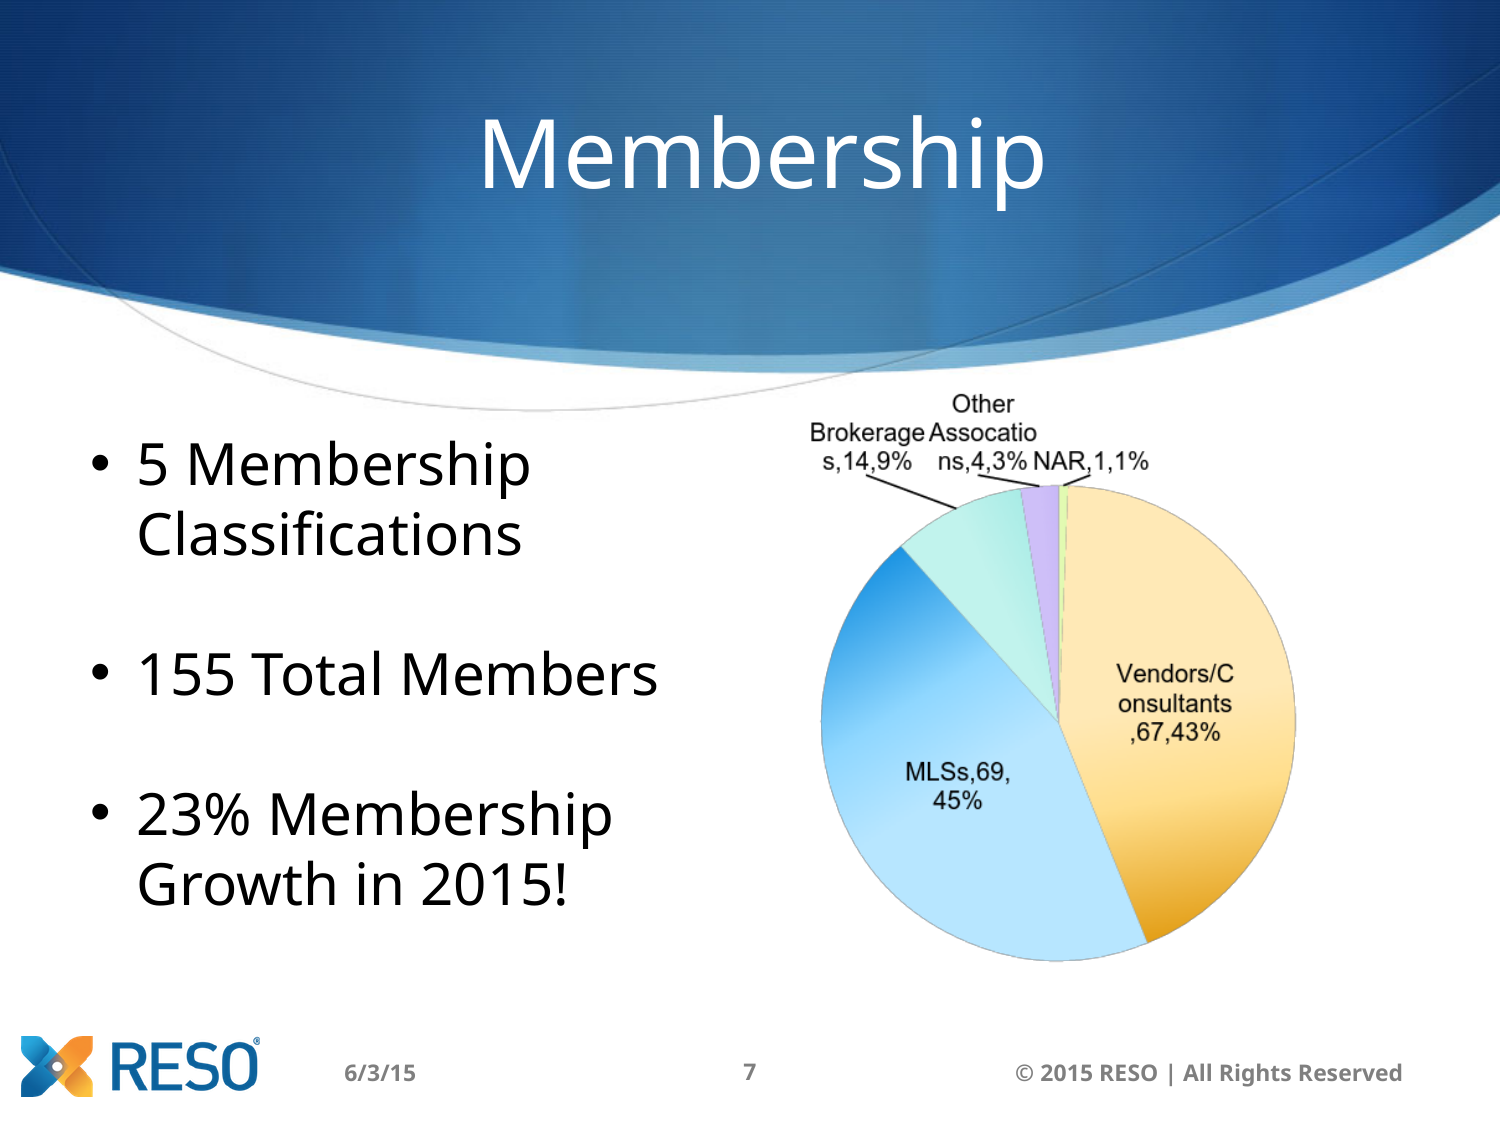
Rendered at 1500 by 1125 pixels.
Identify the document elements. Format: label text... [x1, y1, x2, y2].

title Membership [75, 56, 1450, 245]
picture [0, 0, 1500, 1125]
text_box 5 Membership Classifications 155 Total Members 23% Membership Growth in 2015! [75, 419, 680, 1000]
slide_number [329, 1042, 680, 1103]
slide_number ‹#› [706, 1052, 794, 1103]
footer © 2015 RESO | All Rights Reserved [949, 1052, 1425, 1103]
